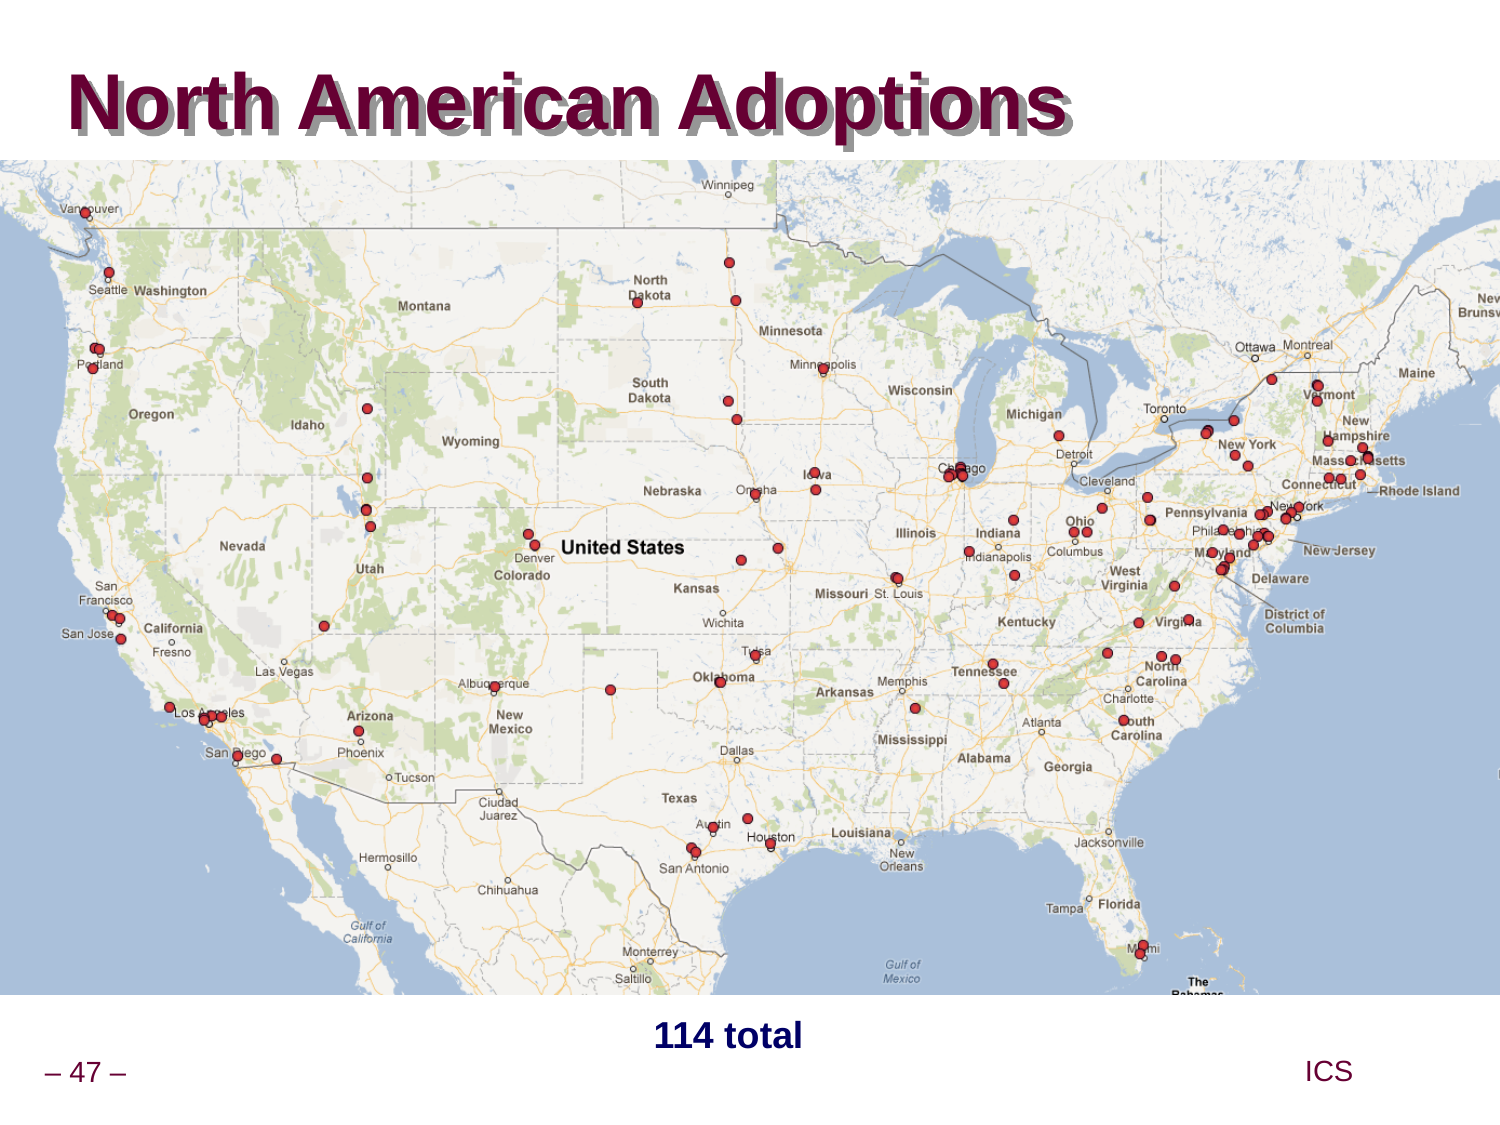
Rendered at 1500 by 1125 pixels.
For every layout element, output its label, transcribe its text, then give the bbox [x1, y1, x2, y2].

picture [0, 160, 1500, 995]
text_box 114 total [638, 1008, 819, 1064]
title North American Adoptions [66, 40, 1497, 159]
